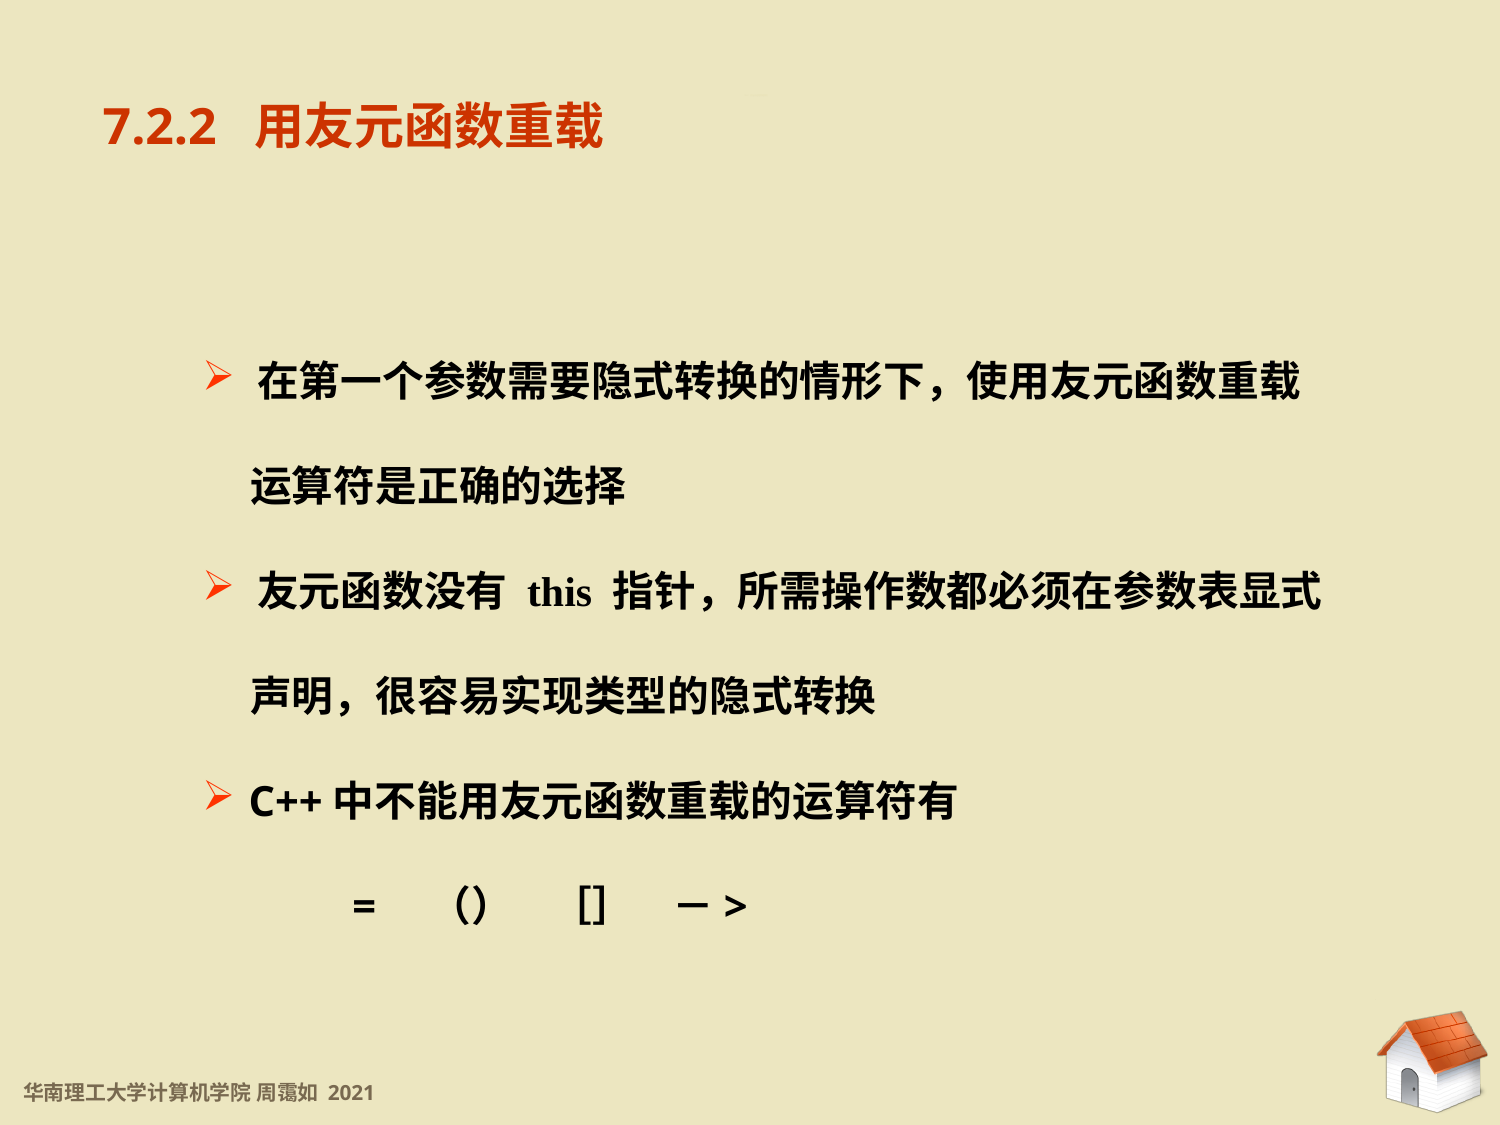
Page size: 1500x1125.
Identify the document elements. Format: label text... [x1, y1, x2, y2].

picture [1375, 999, 1488, 1124]
text_box 7.2.2 用友元函数重载 [87, 75, 1013, 175]
text_box 在第一个参数需要隐式转换的情形下，使用友元函数重载 运算符是正确的选择 友元函数没有 this 指针，所需操作数都必须在参数表显式 声明，很容易实现类型的隐式转换 C++中不能用友元函数重载的运算符有 = （） ［］ －> [187, 292, 1338, 938]
title 7.2.2 用友元函数重载算符 [137, 87, 1375, 275]
